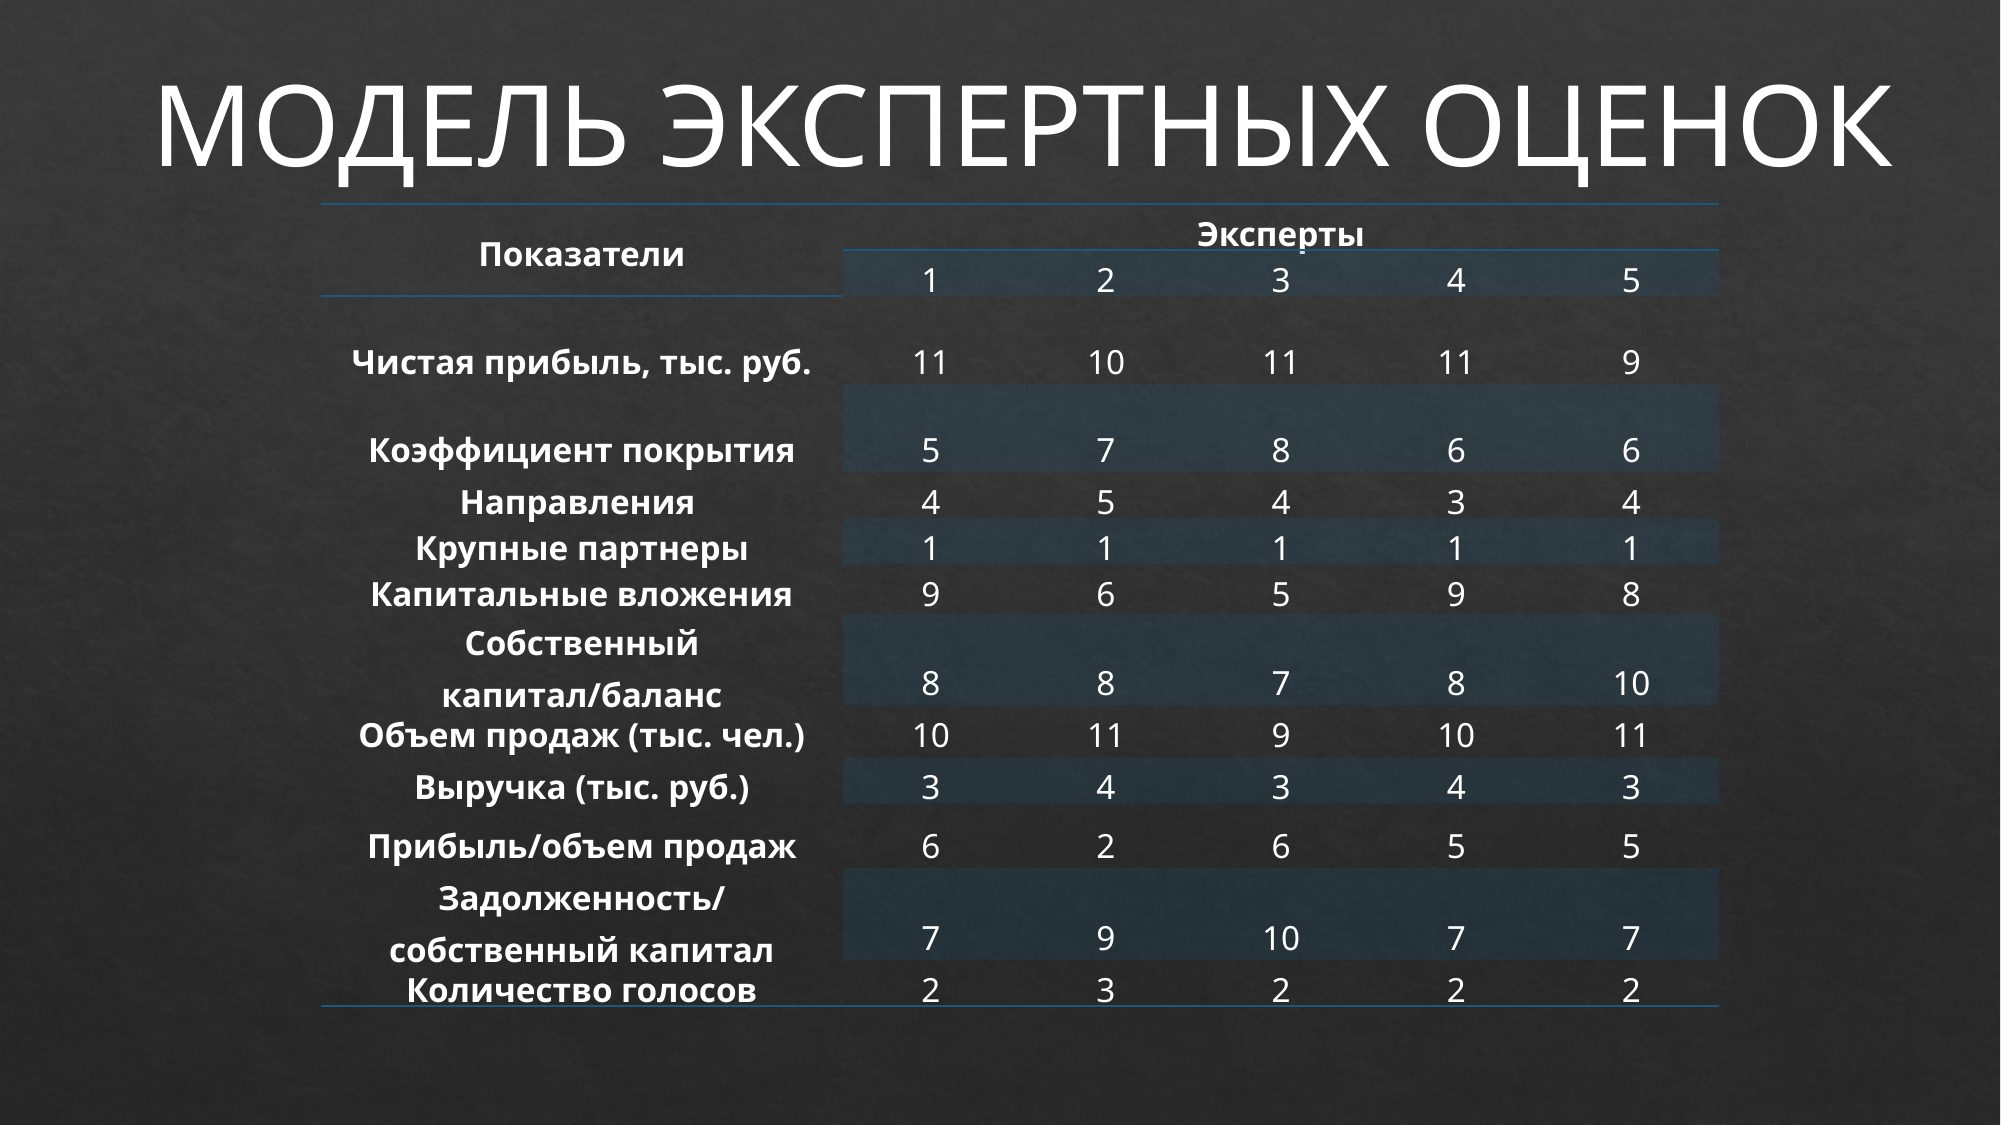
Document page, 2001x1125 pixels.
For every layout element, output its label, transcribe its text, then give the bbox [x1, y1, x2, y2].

table_cell 3 [1018, 960, 1194, 1005]
table_cell 4 [843, 472, 1018, 518]
table_cell 5 [1544, 803, 1719, 868]
table_cell 5 [1194, 564, 1369, 614]
table_cell 1 [843, 518, 1018, 564]
table_cell Капитальные вложения [321, 564, 843, 614]
table_cell 11 [1018, 705, 1194, 758]
table_cell 11 [1194, 296, 1369, 384]
table_cell 4 [1369, 758, 1544, 803]
table_cell Чистая прибыль, тыс. руб. [321, 297, 843, 384]
table_cell Собственный капитал/баланс [321, 614, 843, 705]
table_cell 9 [1544, 296, 1719, 384]
table_cell 5 [1018, 472, 1194, 518]
table_cell 3 [1194, 251, 1369, 296]
table_cell Выручка (тыс. руб.) [321, 758, 843, 803]
table_cell Задолженность/собственный капитал [321, 868, 843, 960]
table_cell 11 [1369, 296, 1544, 384]
table_cell Направления [321, 472, 843, 518]
table_header Эксперты [843, 205, 1719, 249]
table_cell 7 [1194, 614, 1369, 705]
text_box МОДЕЛЬ ЭКСПЕРТНЫХ ОЦЕНОК [135, 46, 1909, 197]
table_cell 5 [843, 384, 1018, 472]
table_cell 7 [1018, 384, 1194, 472]
table_cell 4 [1369, 251, 1544, 296]
table_cell 1 [843, 251, 1018, 296]
table_cell 7 [843, 868, 1018, 960]
table_cell Прибыль/объем продаж [321, 803, 843, 868]
table_cell 3 [1544, 758, 1719, 803]
table_cell 3 [1369, 472, 1544, 518]
table_cell 1 [1194, 518, 1369, 564]
table_cell 6 [1369, 384, 1544, 472]
table_cell 8 [843, 614, 1018, 705]
table_cell 8 [1369, 614, 1544, 705]
table_cell 9 [1194, 705, 1369, 758]
table_cell 8 [1194, 384, 1369, 472]
table_cell 6 [843, 803, 1018, 868]
table_cell 2 [1018, 803, 1194, 868]
table_cell 2 [843, 960, 1018, 1005]
table_cell 6 [1194, 803, 1369, 868]
table_cell 10 [843, 705, 1018, 758]
table_cell 1 [1369, 518, 1544, 564]
table_cell 6 [1018, 564, 1194, 614]
table_header Показатели [321, 205, 843, 295]
table_cell 2 [1018, 251, 1194, 296]
table_cell 10 [1544, 614, 1719, 705]
table_cell Количество голосов [321, 960, 843, 1005]
table_cell 3 [843, 758, 1018, 803]
table_cell Объем продаж (тыс. чел.) [321, 705, 843, 758]
table_cell 11 [843, 296, 1018, 384]
table_cell 8 [1018, 614, 1194, 705]
table_cell Крупные партнеры [321, 518, 843, 564]
table_cell 4 [1544, 472, 1719, 518]
table_cell 10 [1369, 705, 1544, 758]
table_cell 9 [1018, 868, 1194, 960]
table_cell 3 [1194, 758, 1369, 803]
table_cell 1 [1544, 518, 1719, 564]
table_cell 4 [1018, 758, 1194, 803]
table_cell 2 [1194, 960, 1369, 1005]
table_cell 6 [1544, 384, 1719, 472]
table_cell 1 [1018, 518, 1194, 564]
table_cell 7 [1544, 868, 1719, 960]
table_cell 9 [843, 564, 1018, 614]
table_cell 2 [1544, 960, 1719, 1005]
table_cell 10 [1018, 296, 1194, 384]
table_cell 11 [1544, 705, 1719, 758]
table_cell 10 [1194, 868, 1369, 960]
table_cell 9 [1369, 564, 1544, 614]
table_cell 2 [1369, 960, 1544, 1005]
table_cell 7 [1369, 868, 1544, 960]
table_cell 5 [1544, 251, 1719, 296]
table_cell Коэффициент покрытия [321, 384, 843, 472]
table_cell 8 [1544, 564, 1719, 614]
table_cell 5 [1369, 803, 1544, 868]
table_cell 4 [1194, 472, 1369, 518]
